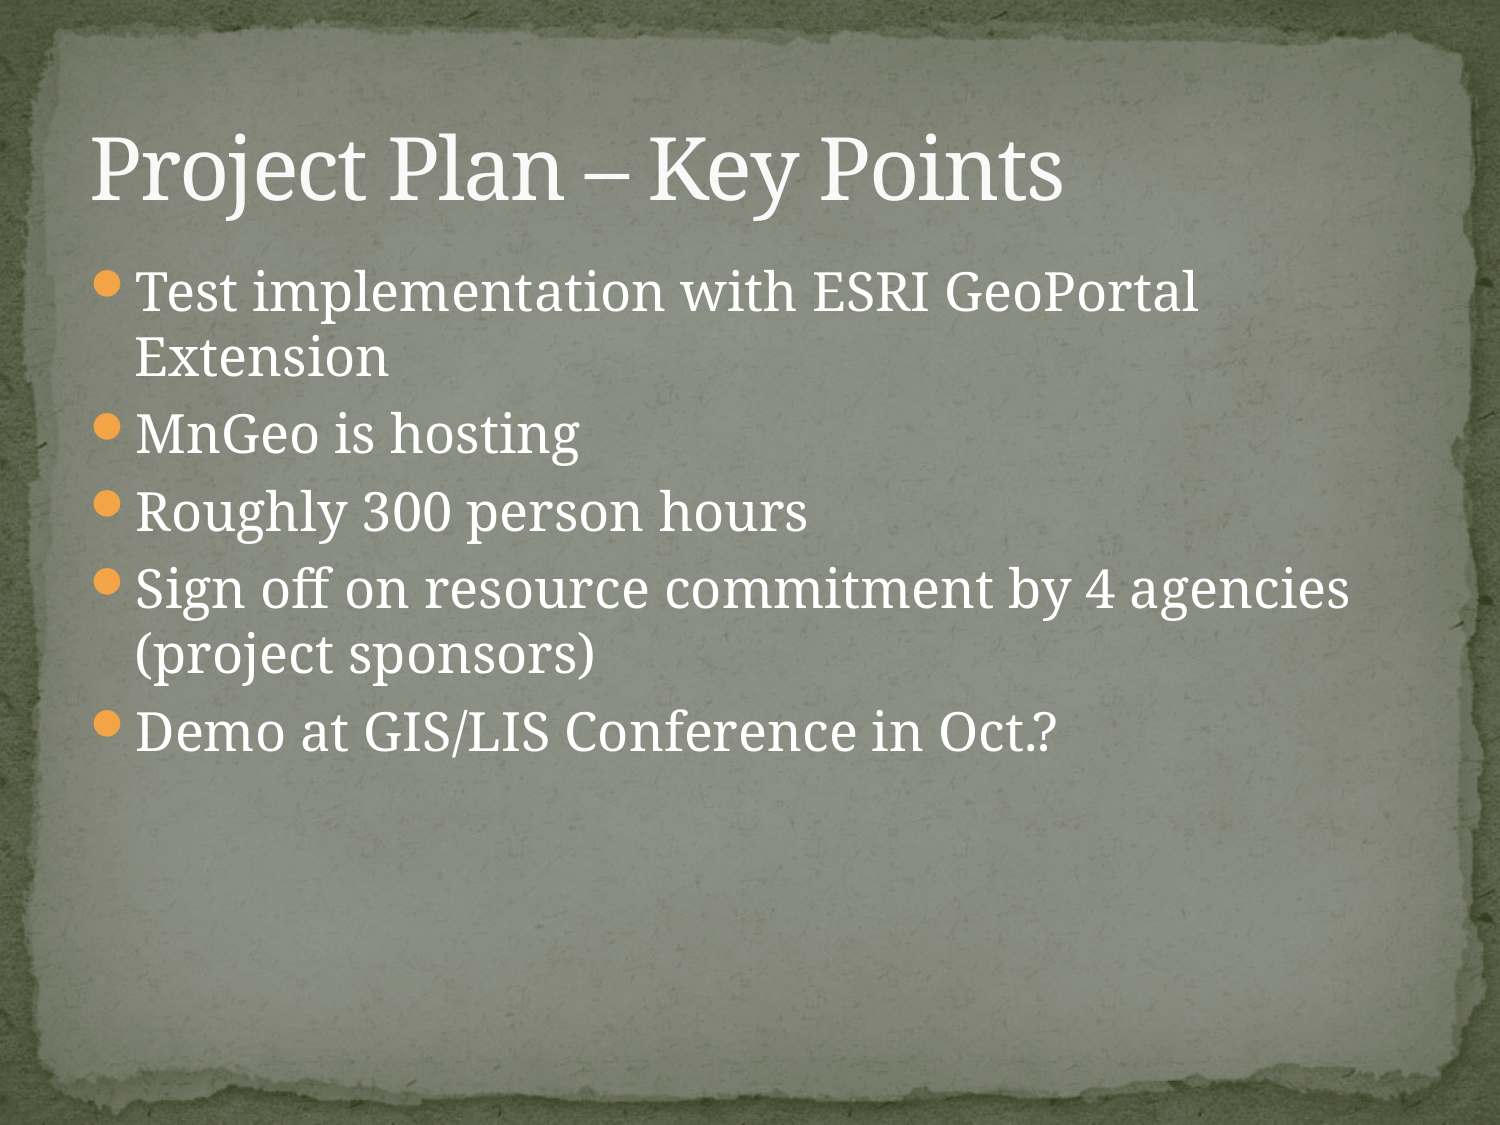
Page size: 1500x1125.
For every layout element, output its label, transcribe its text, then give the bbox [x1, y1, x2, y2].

title Project Plan – Key Points [74, 24, 1425, 225]
list Test implementation with ESRI GeoPortal Extension MnGeo is hosting Roughly 300 person hours Sign off on resource commitment by 4 agencies (project sponsors) Demo at GIS/LIS Conference in Oct.? [75, 249, 1425, 1000]
